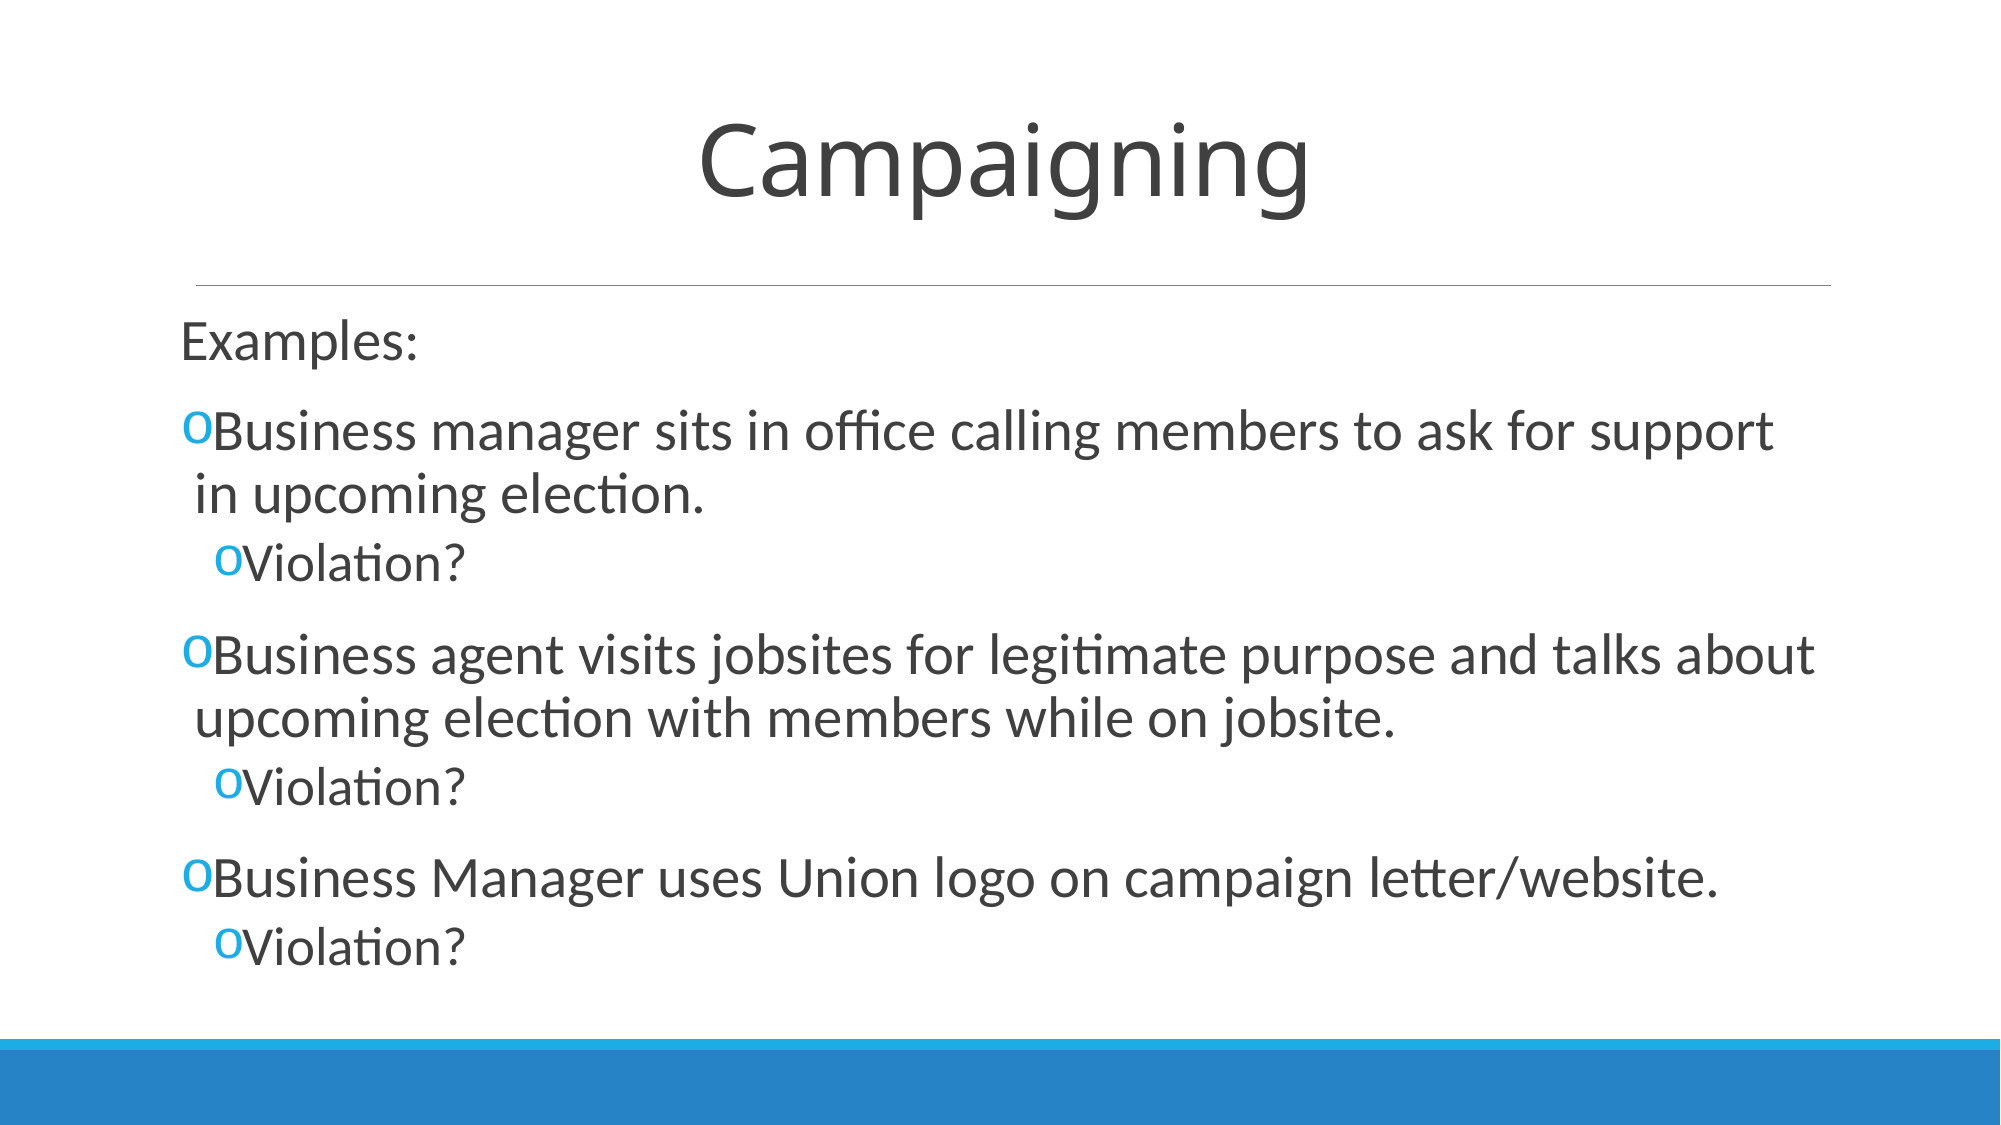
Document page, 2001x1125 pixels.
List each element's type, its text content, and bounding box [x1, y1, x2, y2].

title Campaigning [180, 47, 1830, 285]
list Examples: Business manager sits in office calling members to ask for support in upcoming election. Violation? Business agent visits jobsites for legitimate purpose and talks about upcoming election with members while on jobsite. Violation? Business Manager uses Union logo on campaign letter/website. Violation? [180, 302, 1830, 993]
